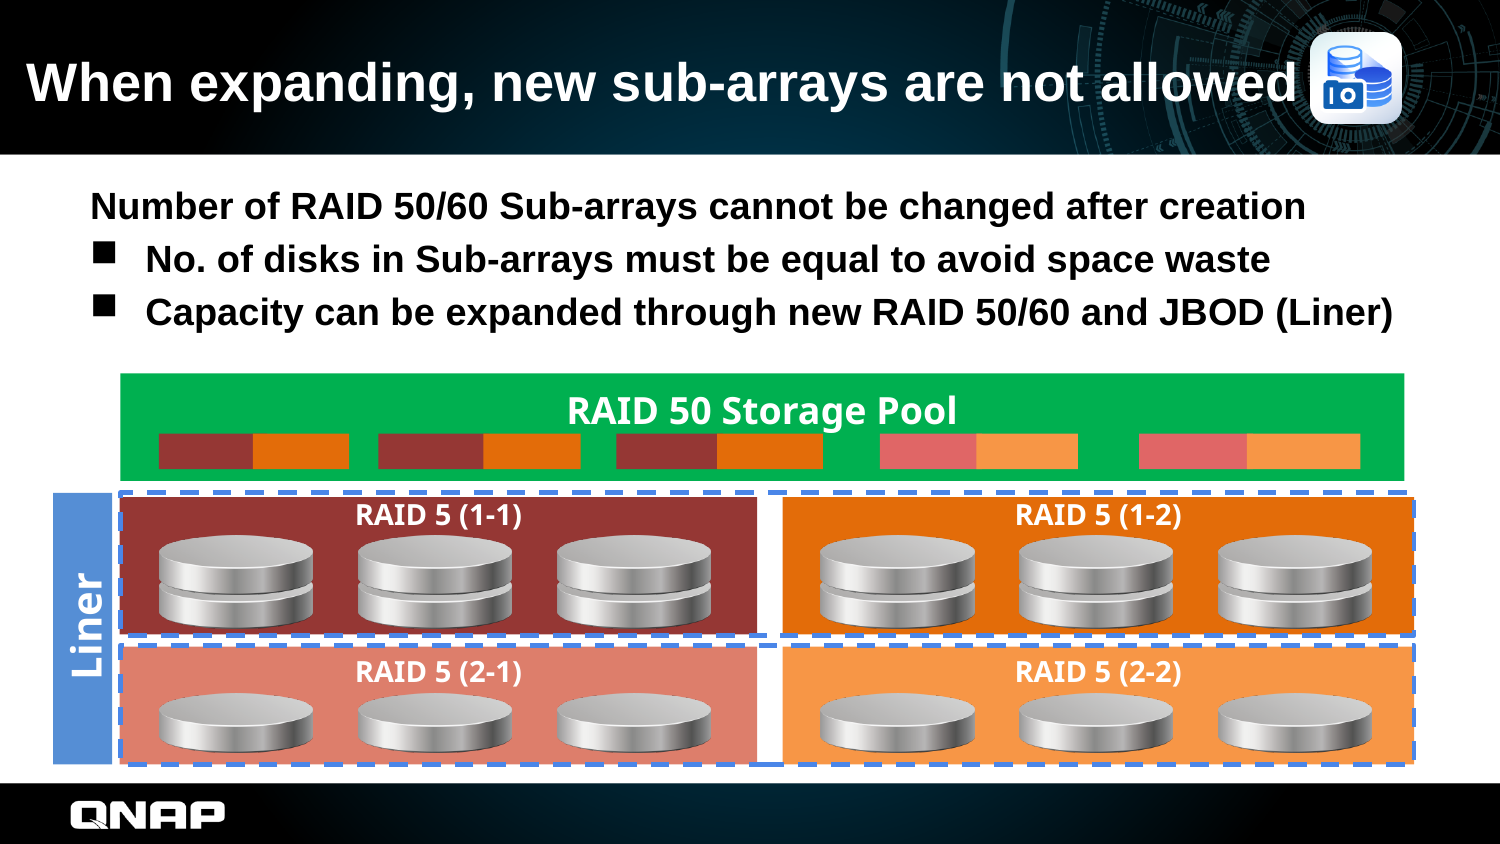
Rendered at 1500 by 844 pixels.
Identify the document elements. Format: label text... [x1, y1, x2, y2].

text_box [717, 433, 823, 470]
list Number of RAID 50/60 Sub-arrays cannot be changed after creation No. of disks in Sub-arrays must be equal to avoid space waste Capacity can be expanded through new RAID 50/60 and JBOD (Liner) [75, 173, 1425, 363]
text_box Liner [53, 540, 117, 712]
text_box [120, 492, 1415, 636]
text_box [616, 433, 717, 470]
text_box [976, 433, 1078, 470]
text_box [158, 433, 252, 470]
text_box [483, 433, 581, 470]
text_box RAID 50 Storage Pool [120, 373, 1405, 481]
text_box [51, 491, 114, 767]
text_box [1246, 433, 1361, 470]
picture [0, 0, 1500, 844]
text_box [378, 433, 483, 470]
title When expanding, new sub-arrays are not allowed [11, 9, 1436, 151]
text_box [1139, 433, 1246, 470]
text_box [120, 645, 1415, 765]
text_box [879, 433, 976, 470]
text_box [252, 433, 350, 470]
